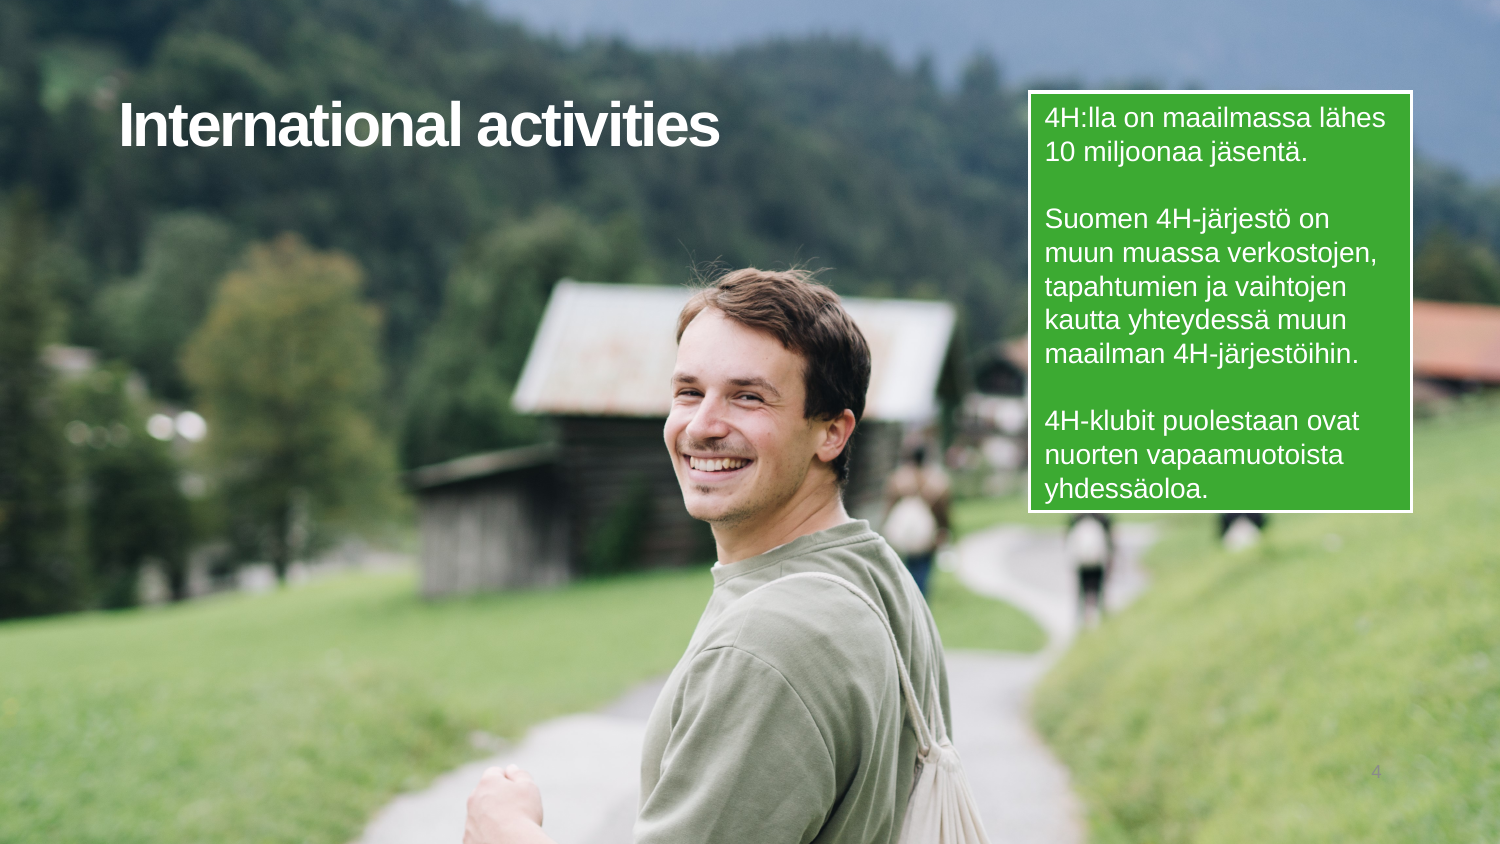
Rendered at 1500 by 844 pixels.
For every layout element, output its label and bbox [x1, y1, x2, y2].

list [0, 0, 1500, 844]
